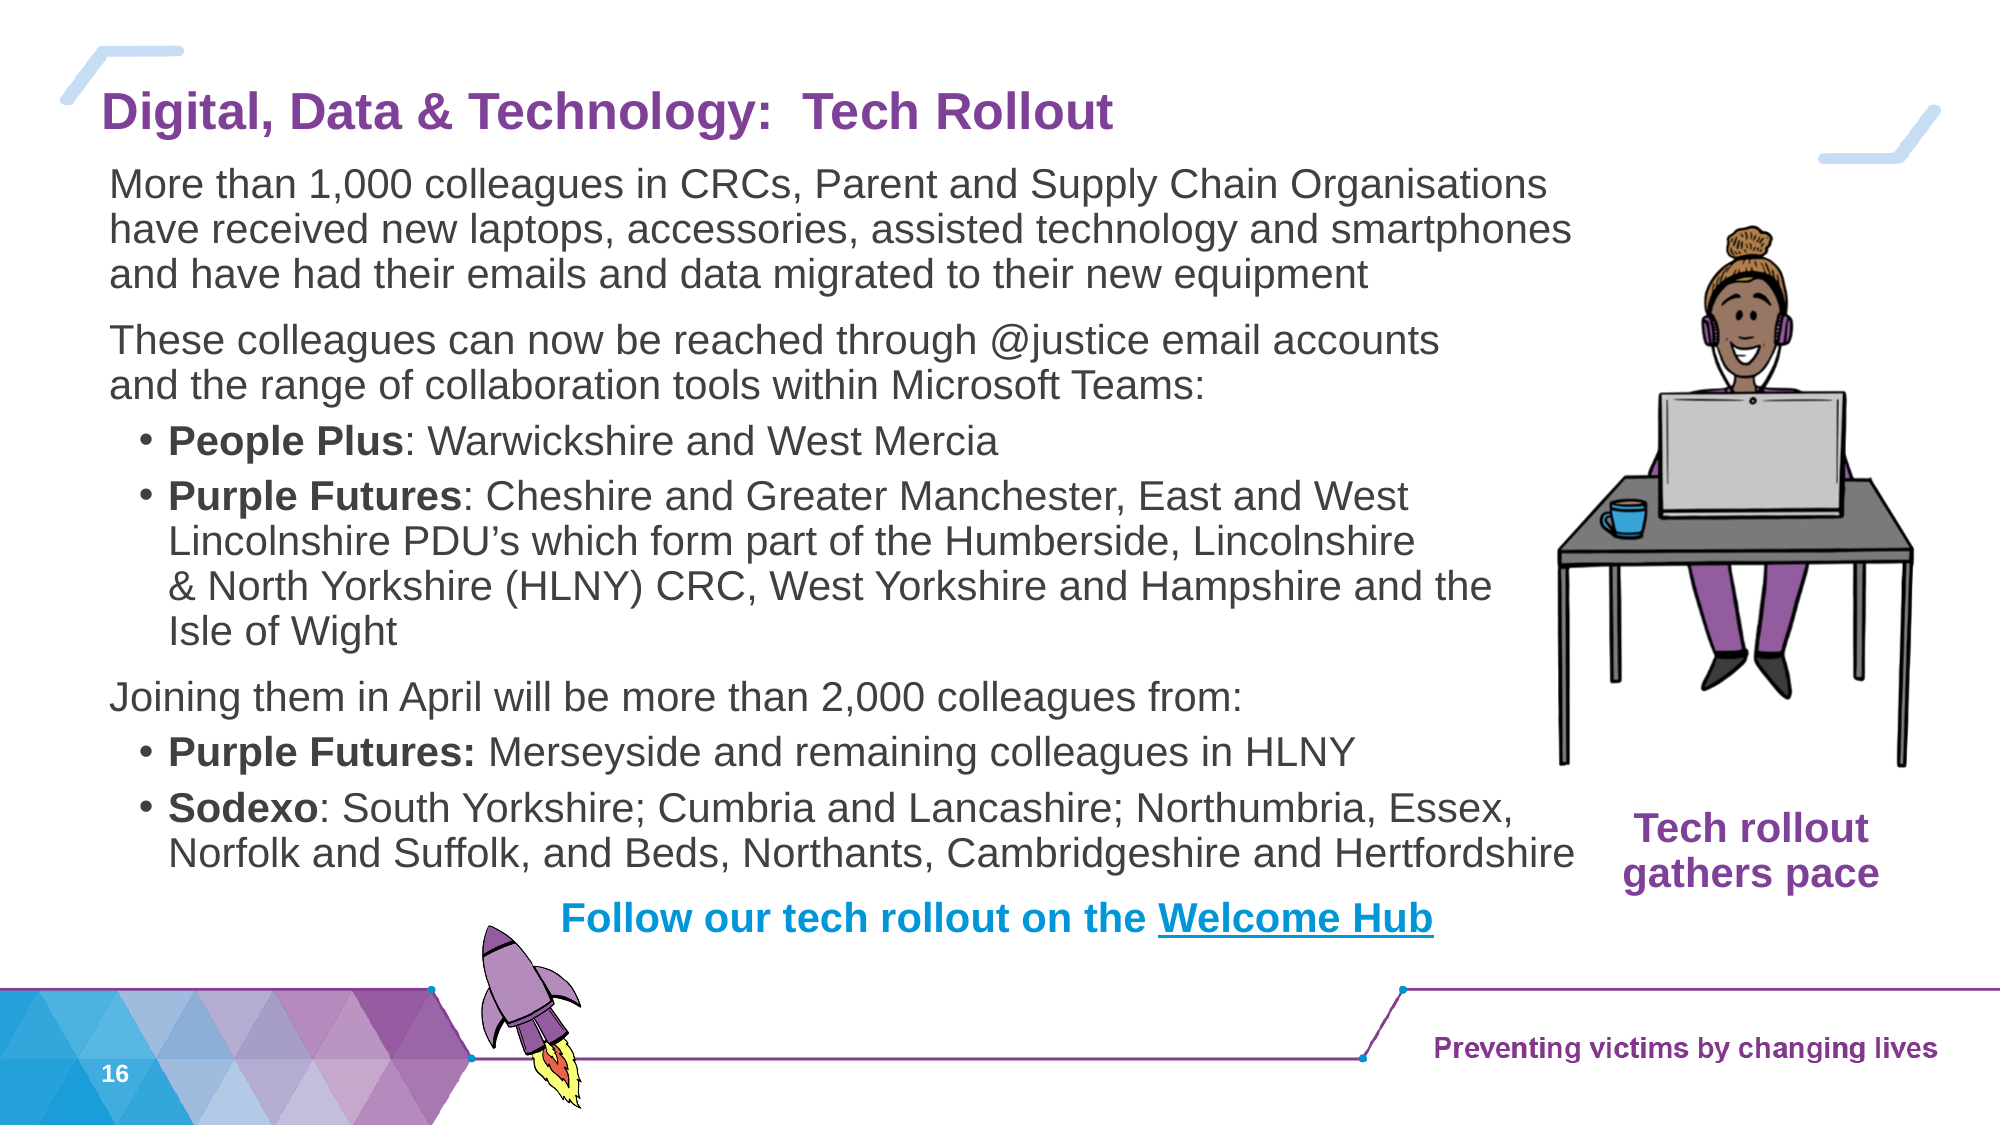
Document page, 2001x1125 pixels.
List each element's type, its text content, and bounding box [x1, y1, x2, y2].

picture [0, 908, 2000, 1125]
slide_number 16 [86, 1042, 257, 1103]
list More than 1,000 colleagues in CRCs, Parent and Supply Chain Organisations have received new laptops, accessories, assisted technology and smartphones and have had their emails and data migrated to their new equipment These colleagues can now be reached through @justice email accounts and the range of collaboration tools within Microsoft Teams: People Plus: Warwickshire and West Mercia Purple Futures: Cheshire and Greater Manchester, East and West Lincolnshire PDU’s which form part of the Humberside, Lincolnshire & North Yorkshire (HLNY) CRC, West Yorkshire and Hampshire and the Isle of Wight Joining them in April will be more than 2,000 colleagues from: Purple Futures: Merseyside and remaining colleagues in HLNY Sodexo: South Yorkshire; Cumbria and Lancashire; Northumbria, Essex, Norfolk and Suffolk, and Beds, Northants, Cambridgeshire and Hertfordshire Follow our tech rollout on the Welcome Hub [94, 155, 1900, 1091]
title Digital, Data & Technology: Tech Rollout [86, 70, 1913, 155]
picture [1519, 0, 2000, 810]
text_box Tech rollout gathers pace [1583, 810, 1920, 909]
picture [43, 0, 213, 128]
